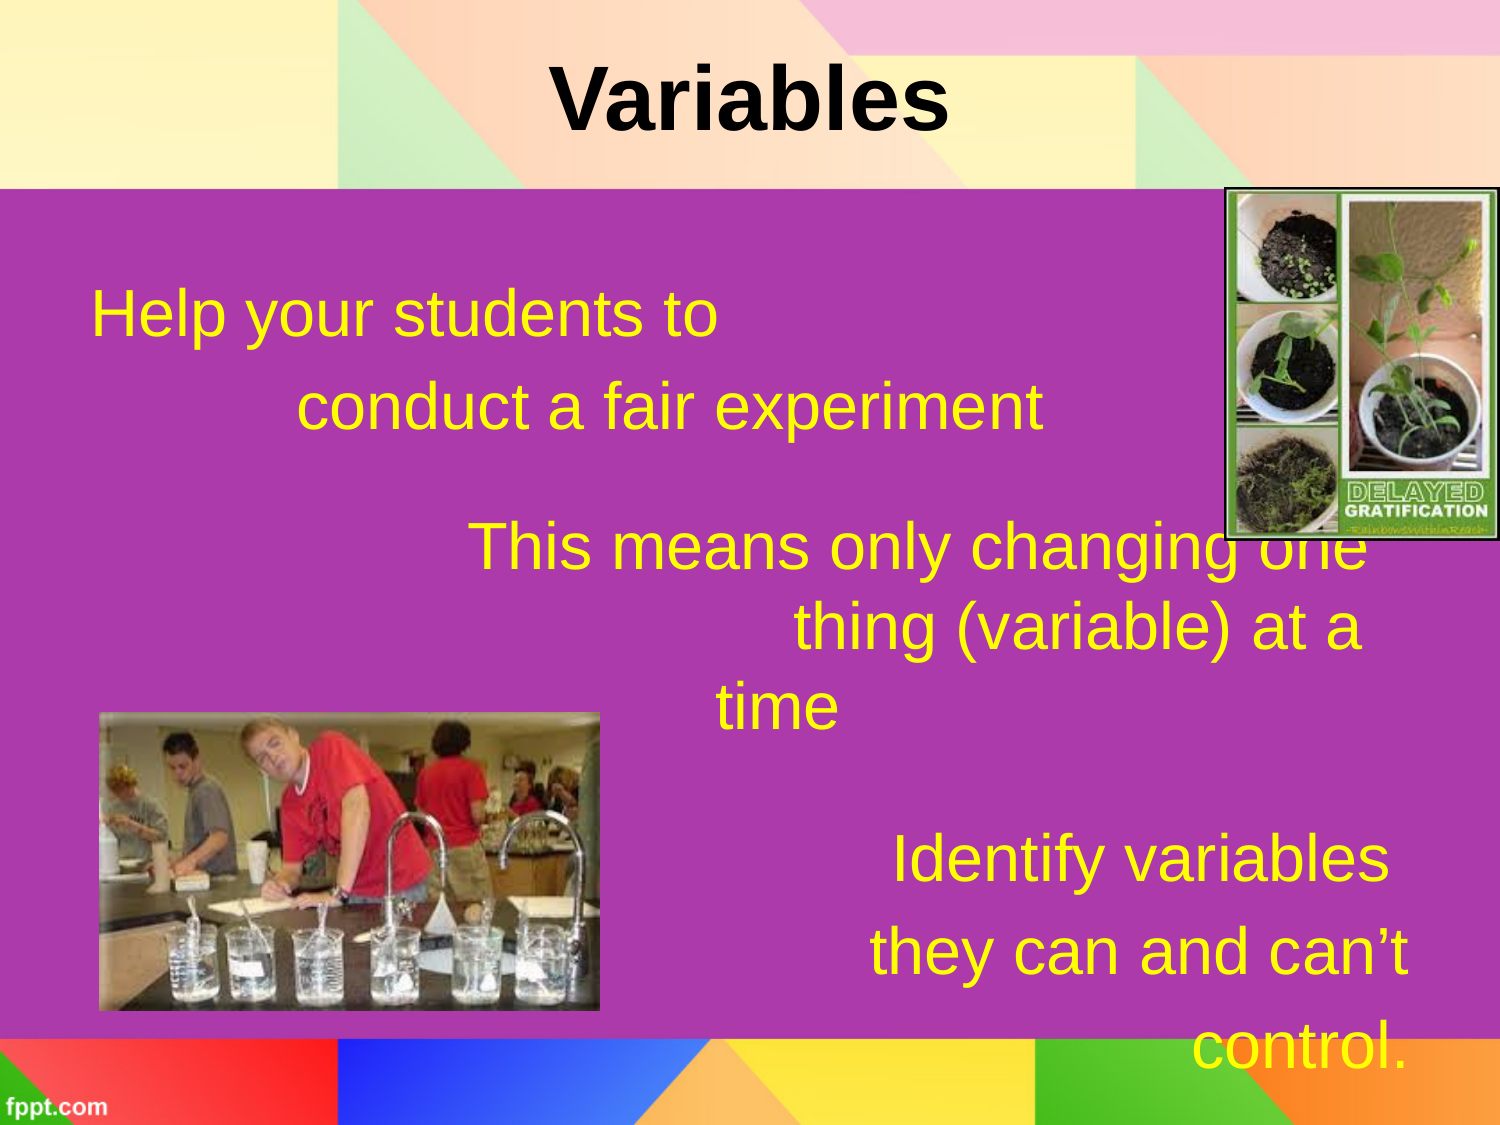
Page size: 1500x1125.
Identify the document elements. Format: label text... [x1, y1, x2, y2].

picture [0, 0, 1500, 1125]
title Variables [74, 0, 1426, 188]
list Help your students to conduct a fair experiment This means only changing one thing (variable) at a time Identify variables they can and can’t control. Identify the variables that you can’t control [74, 262, 1426, 1006]
